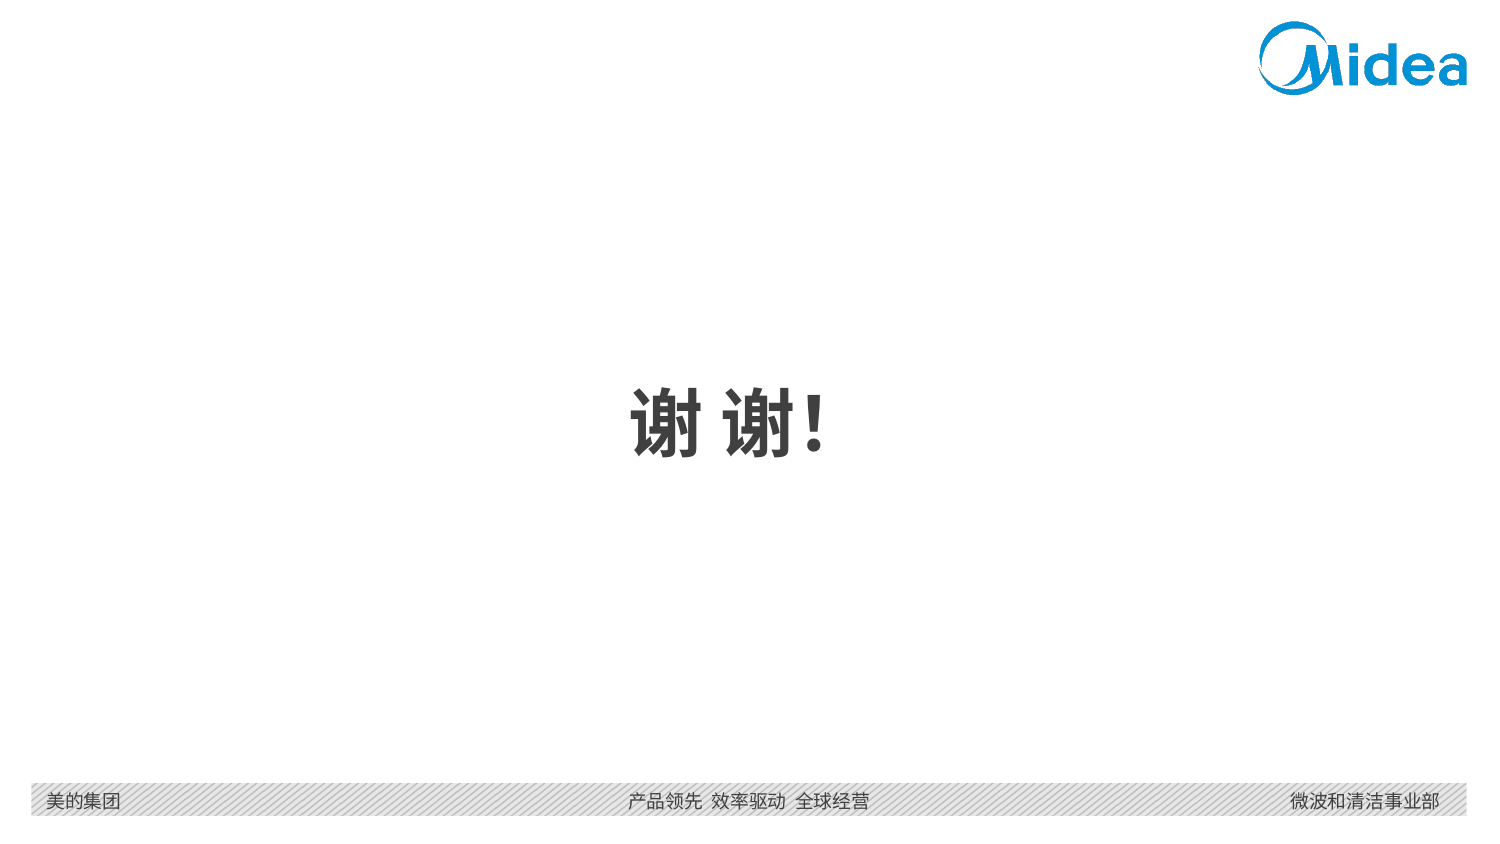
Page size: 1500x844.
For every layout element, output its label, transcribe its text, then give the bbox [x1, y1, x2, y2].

picture [31, 783, 1467, 816]
picture [1258, 0, 1467, 132]
picture [1448, 71, 1458, 79]
text_box 谢 谢！ [613, 368, 886, 474]
